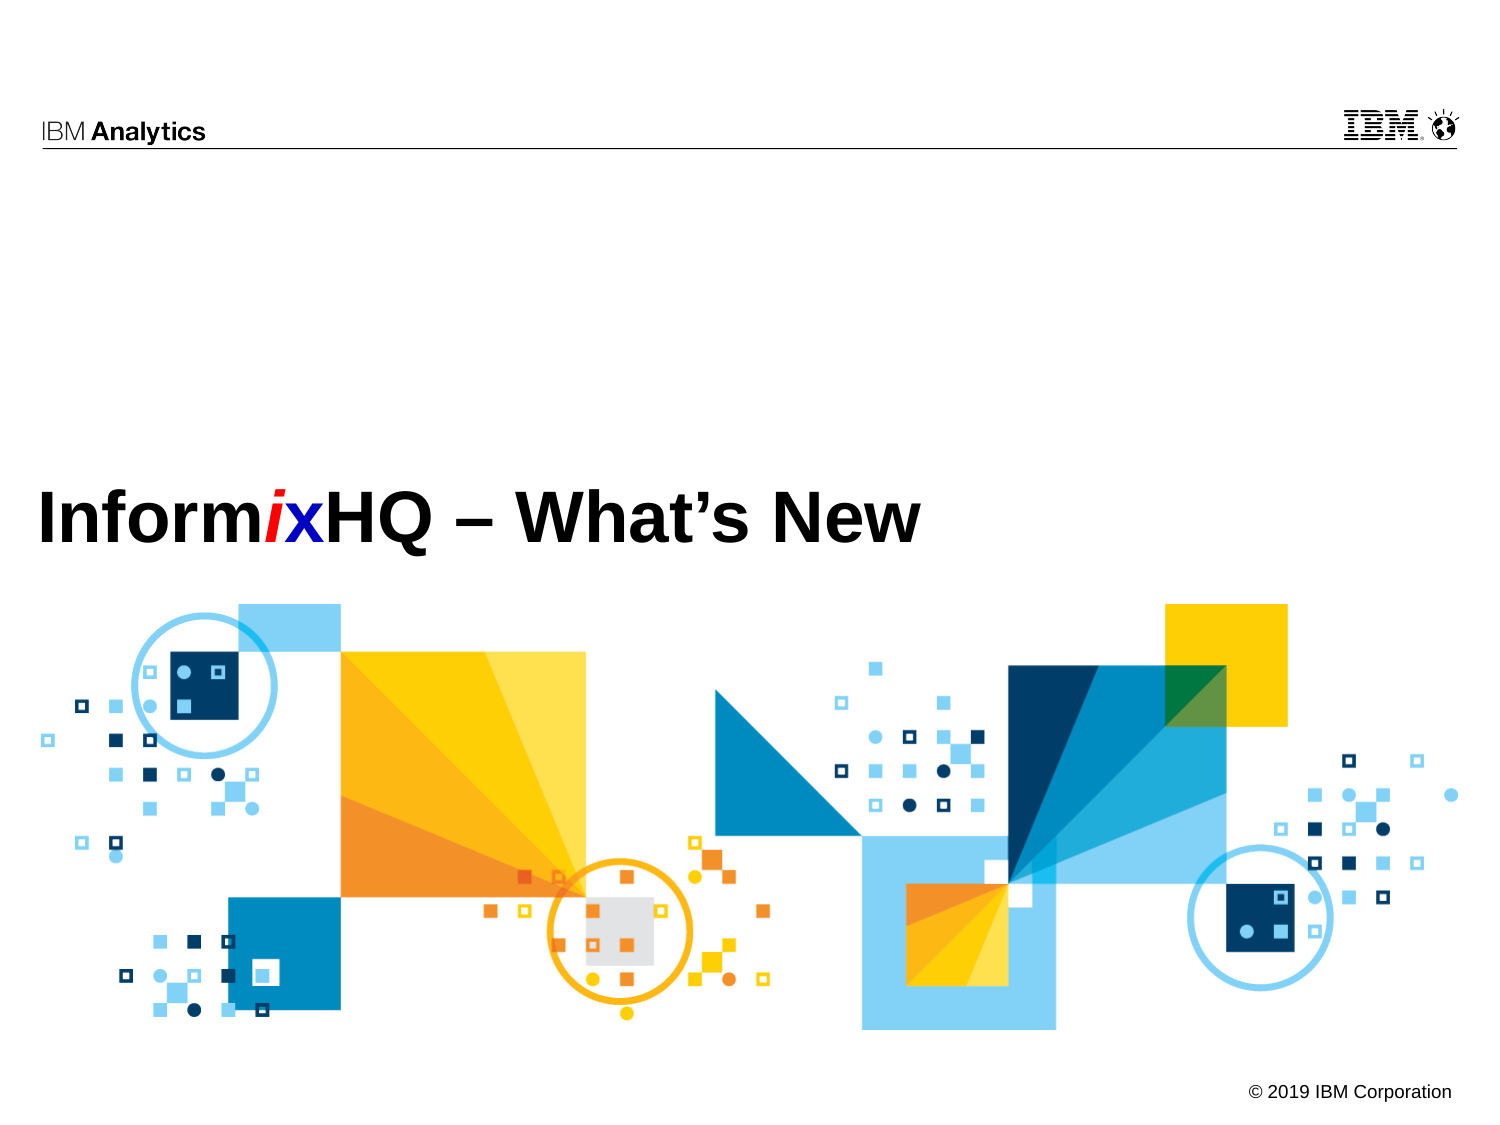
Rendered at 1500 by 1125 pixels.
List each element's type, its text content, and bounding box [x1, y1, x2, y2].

title InformixHQ – What’s New [37, 388, 1500, 565]
picture [41, 604, 1458, 1030]
picture [1333, 98, 1468, 150]
picture [24, 103, 224, 160]
